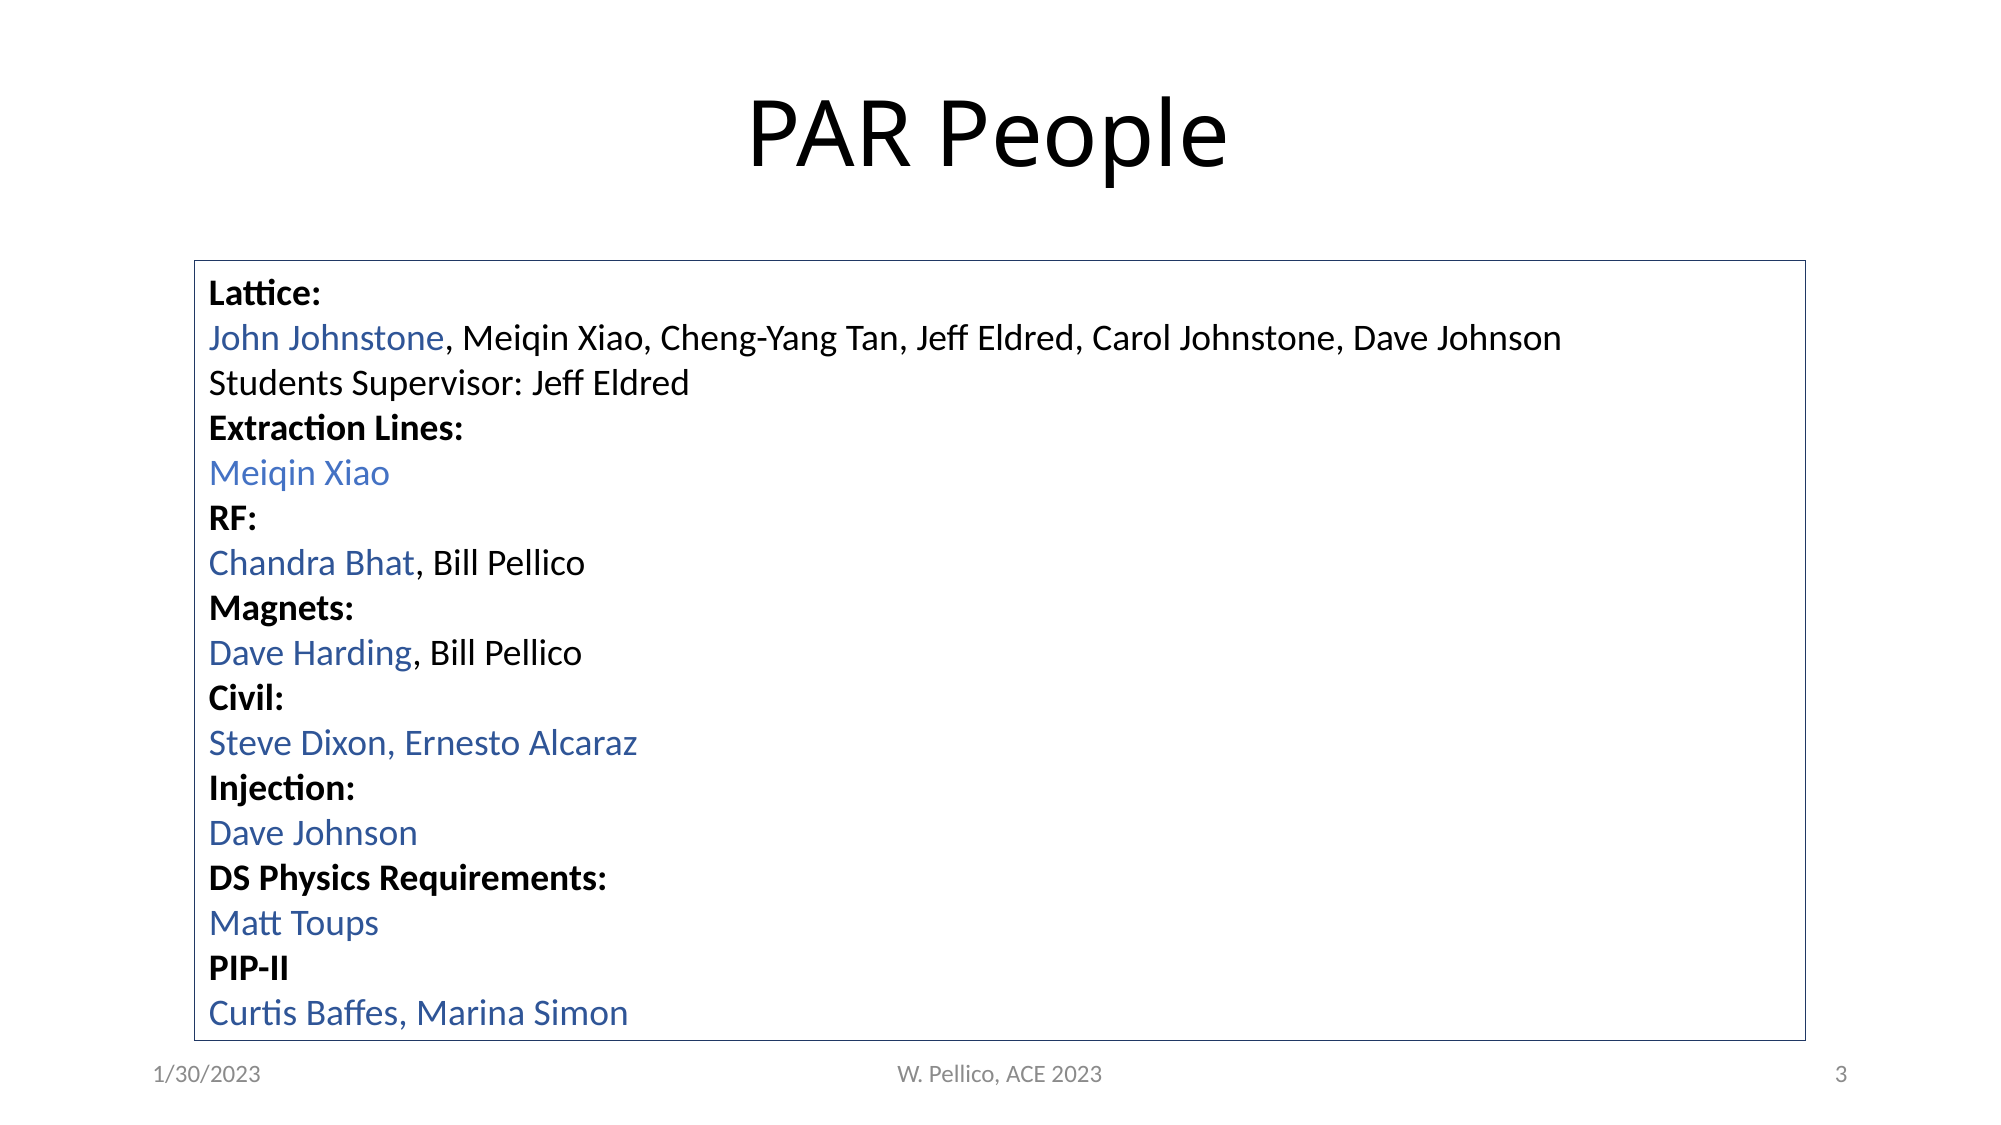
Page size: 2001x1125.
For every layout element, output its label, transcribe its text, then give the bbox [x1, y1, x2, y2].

text_box Lattice: John Johnstone, Meiqin Xiao, Cheng-Yang Tan, Jeff Eldred, Carol Johnstone, Dave Johnson Students Supervisor: Jeff Eldred Extraction Lines: Meiqin Xiao RF: Chandra Bhat, Bill Pellico Magnets: Dave Harding, Bill Pellico Civil: Steve Dixon, Ernesto Alcaraz Injection: Dave Johnson DS Physics Requirements: Matt Toups PIP-II Curtis Baffes, Marina Simon [194, 260, 1806, 1041]
title PAR People [137, 27, 1863, 245]
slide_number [137, 1042, 588, 1103]
slide_number 3 [1412, 1042, 1863, 1103]
footer W. Pellico, ACE 2023 [662, 1042, 1338, 1103]
